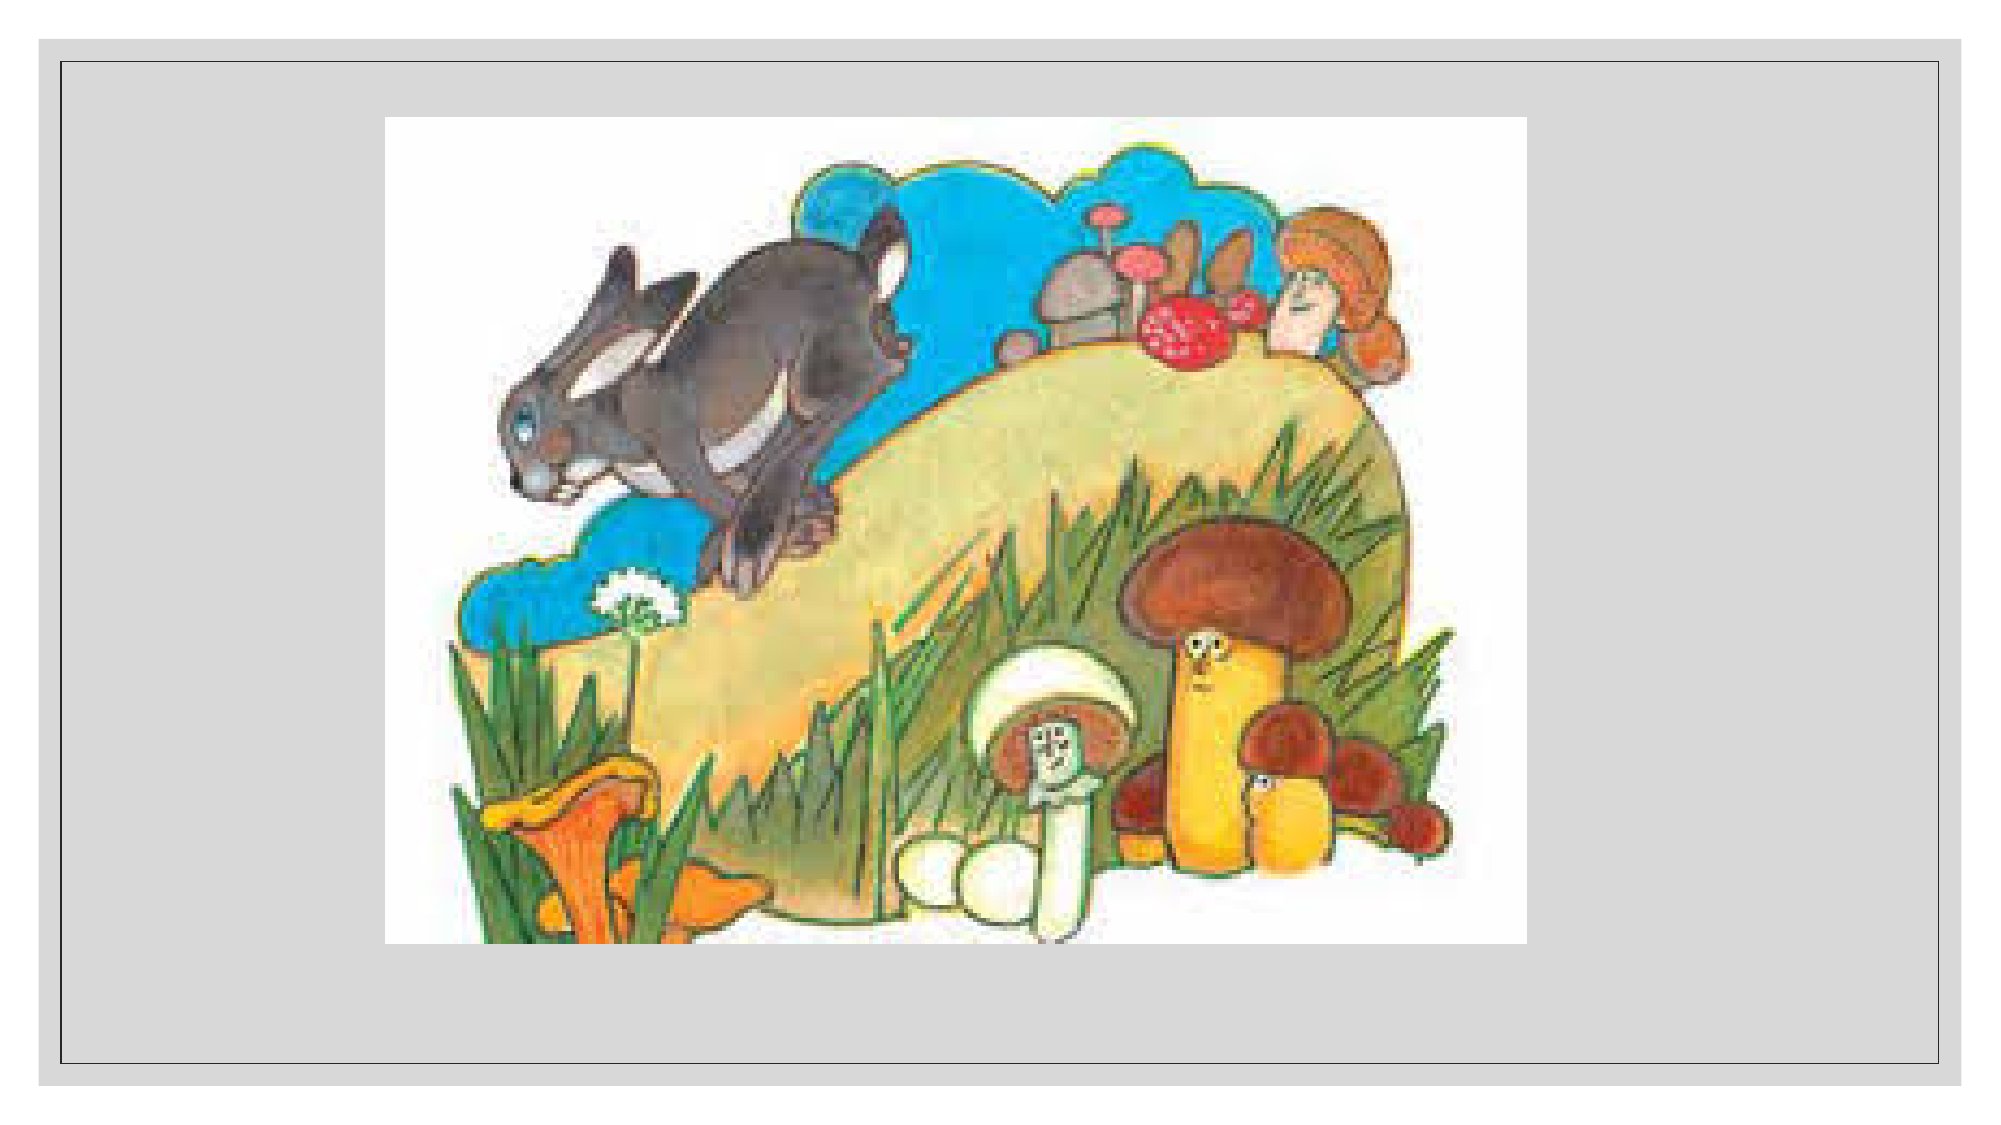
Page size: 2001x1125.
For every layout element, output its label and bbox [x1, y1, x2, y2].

picture [385, 117, 1527, 944]
